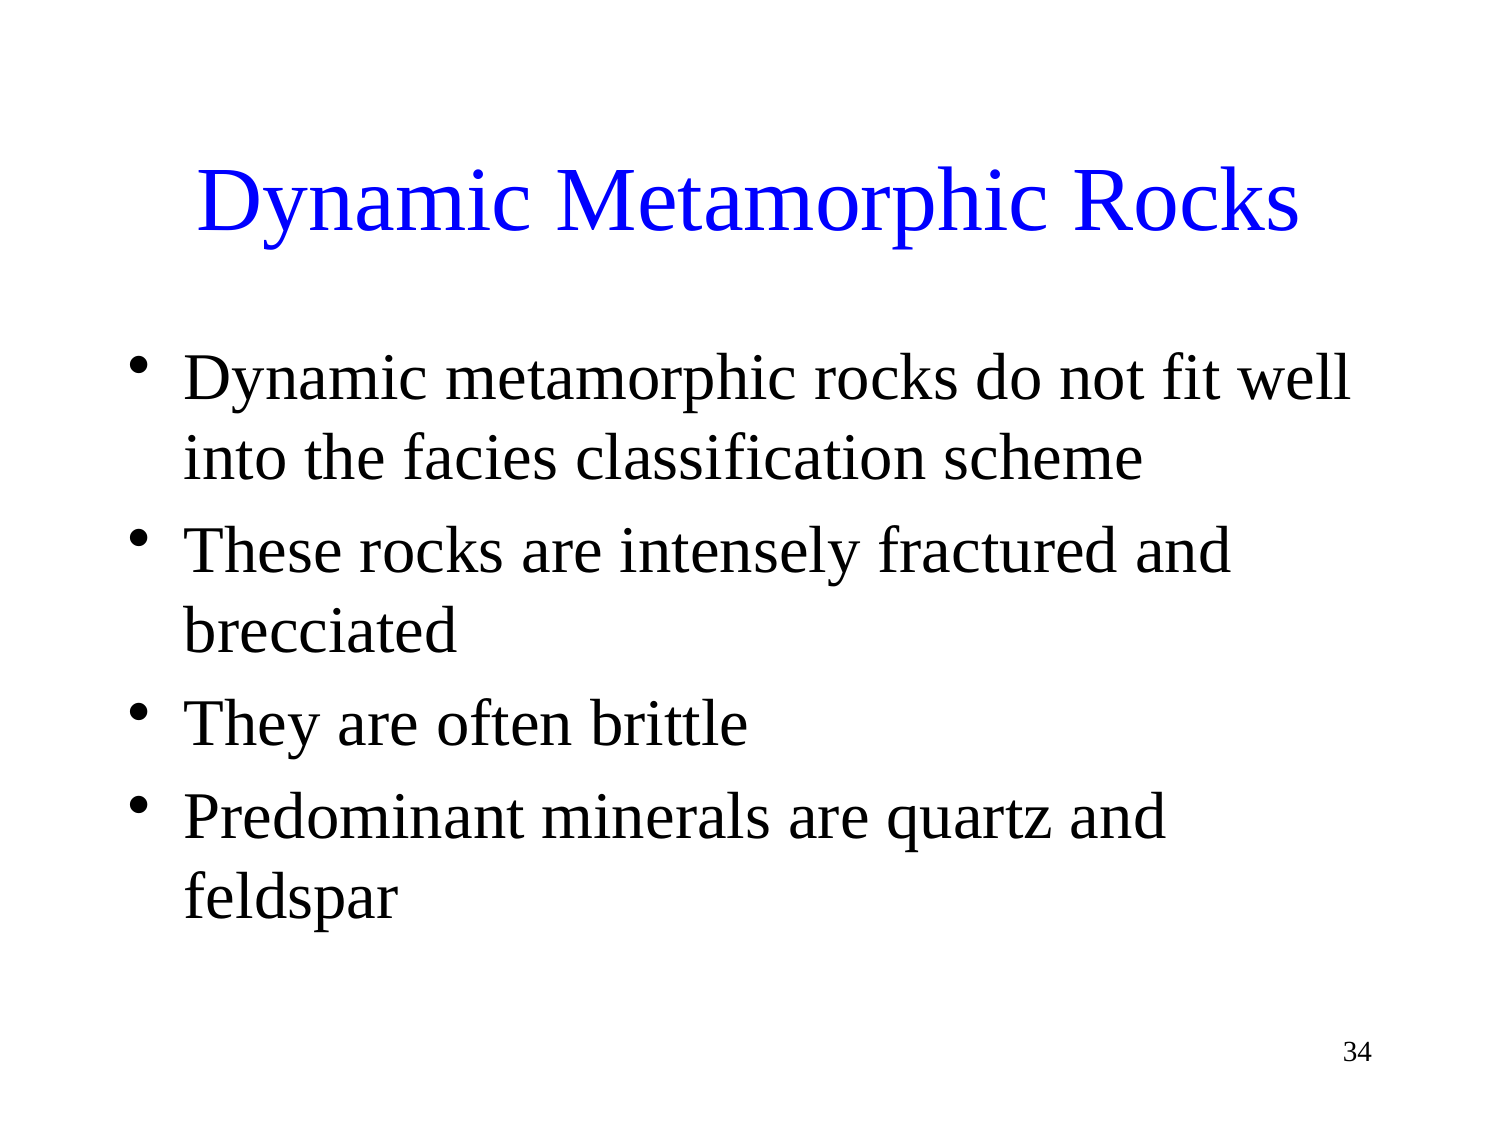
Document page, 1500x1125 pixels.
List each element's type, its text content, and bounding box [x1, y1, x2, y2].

slide_number 34 [1074, 1024, 1388, 1101]
title Dynamic Metamorphic Rocks [112, 99, 1388, 288]
list Dynamic metamorphic rocks do not fit well into the facies classification scheme These rocks are intensely fractured and brecciated They are often brittle Predominant minerals are quartz and feldspar [112, 324, 1388, 1000]
